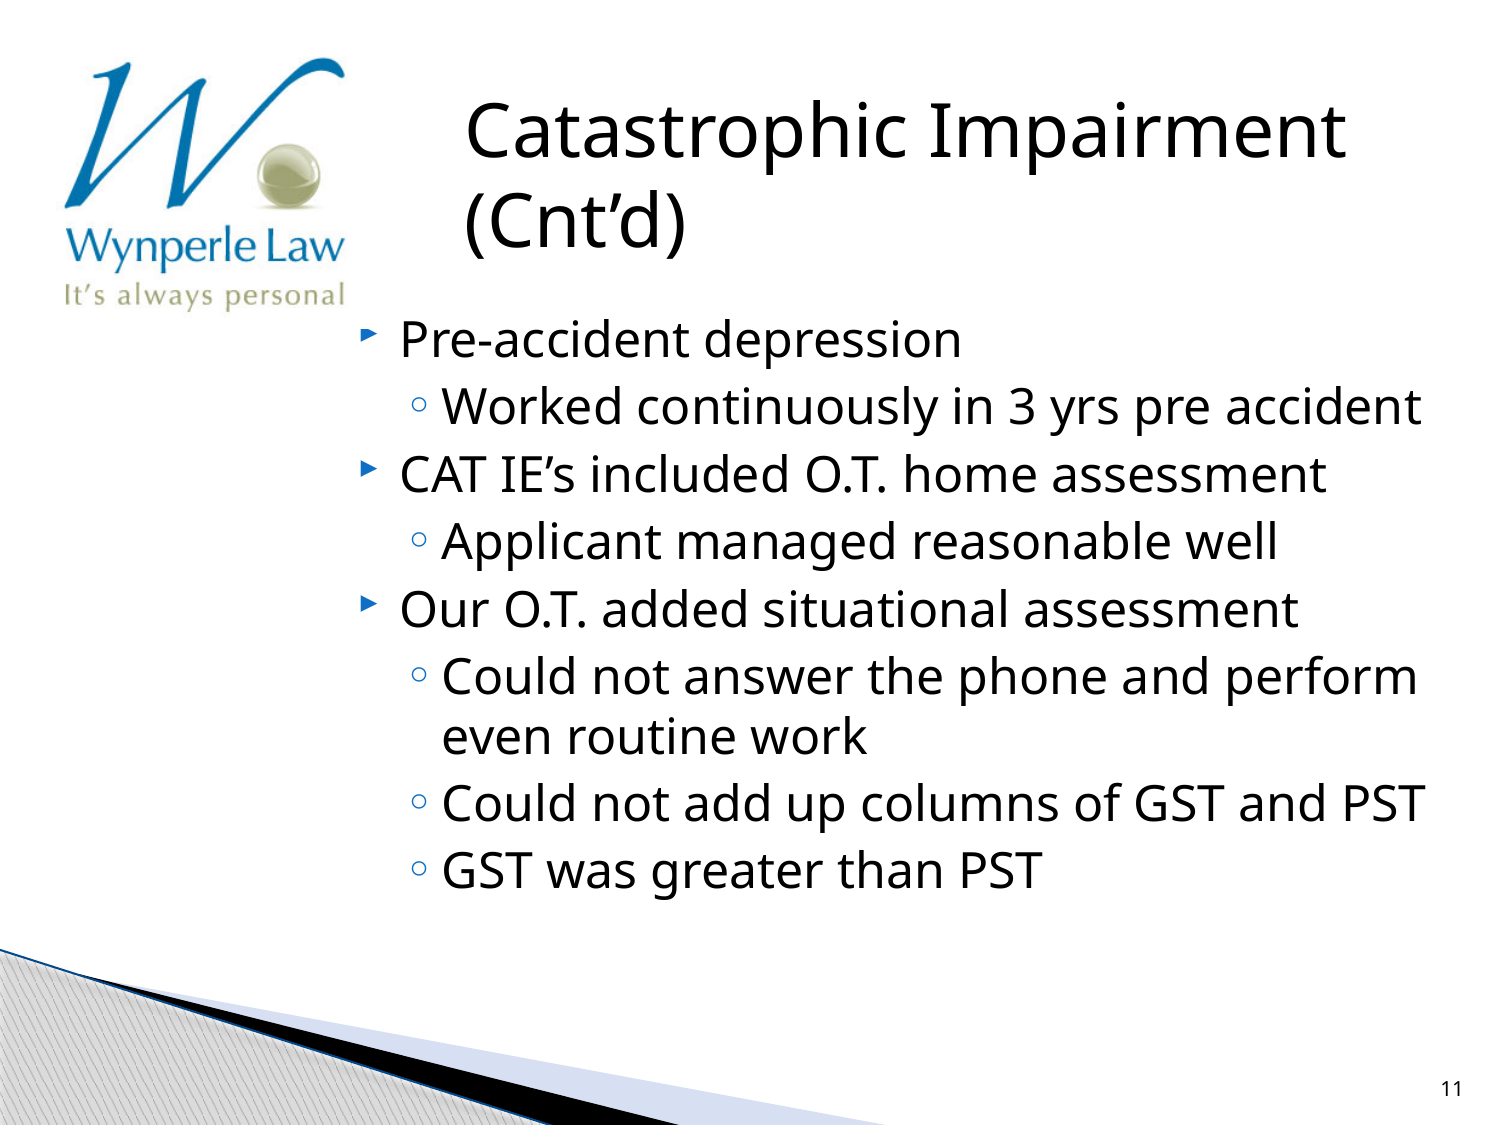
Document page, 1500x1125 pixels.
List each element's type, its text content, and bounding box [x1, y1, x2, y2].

text_box Catastrophic Impairment (Cnt’d) [450, 74, 1388, 270]
slide_number 11 [1418, 1051, 1479, 1112]
picture [37, 37, 376, 330]
list Pre-accident depression Worked continuously in 3 yrs pre accident CAT IE’s included O.T. home assessment Applicant managed reasonable well Our O.T. added situational assessment Could not answer the phone and perform even routine work Could not add up columns of GST and PST GST was greater than PST [324, 299, 1451, 1038]
